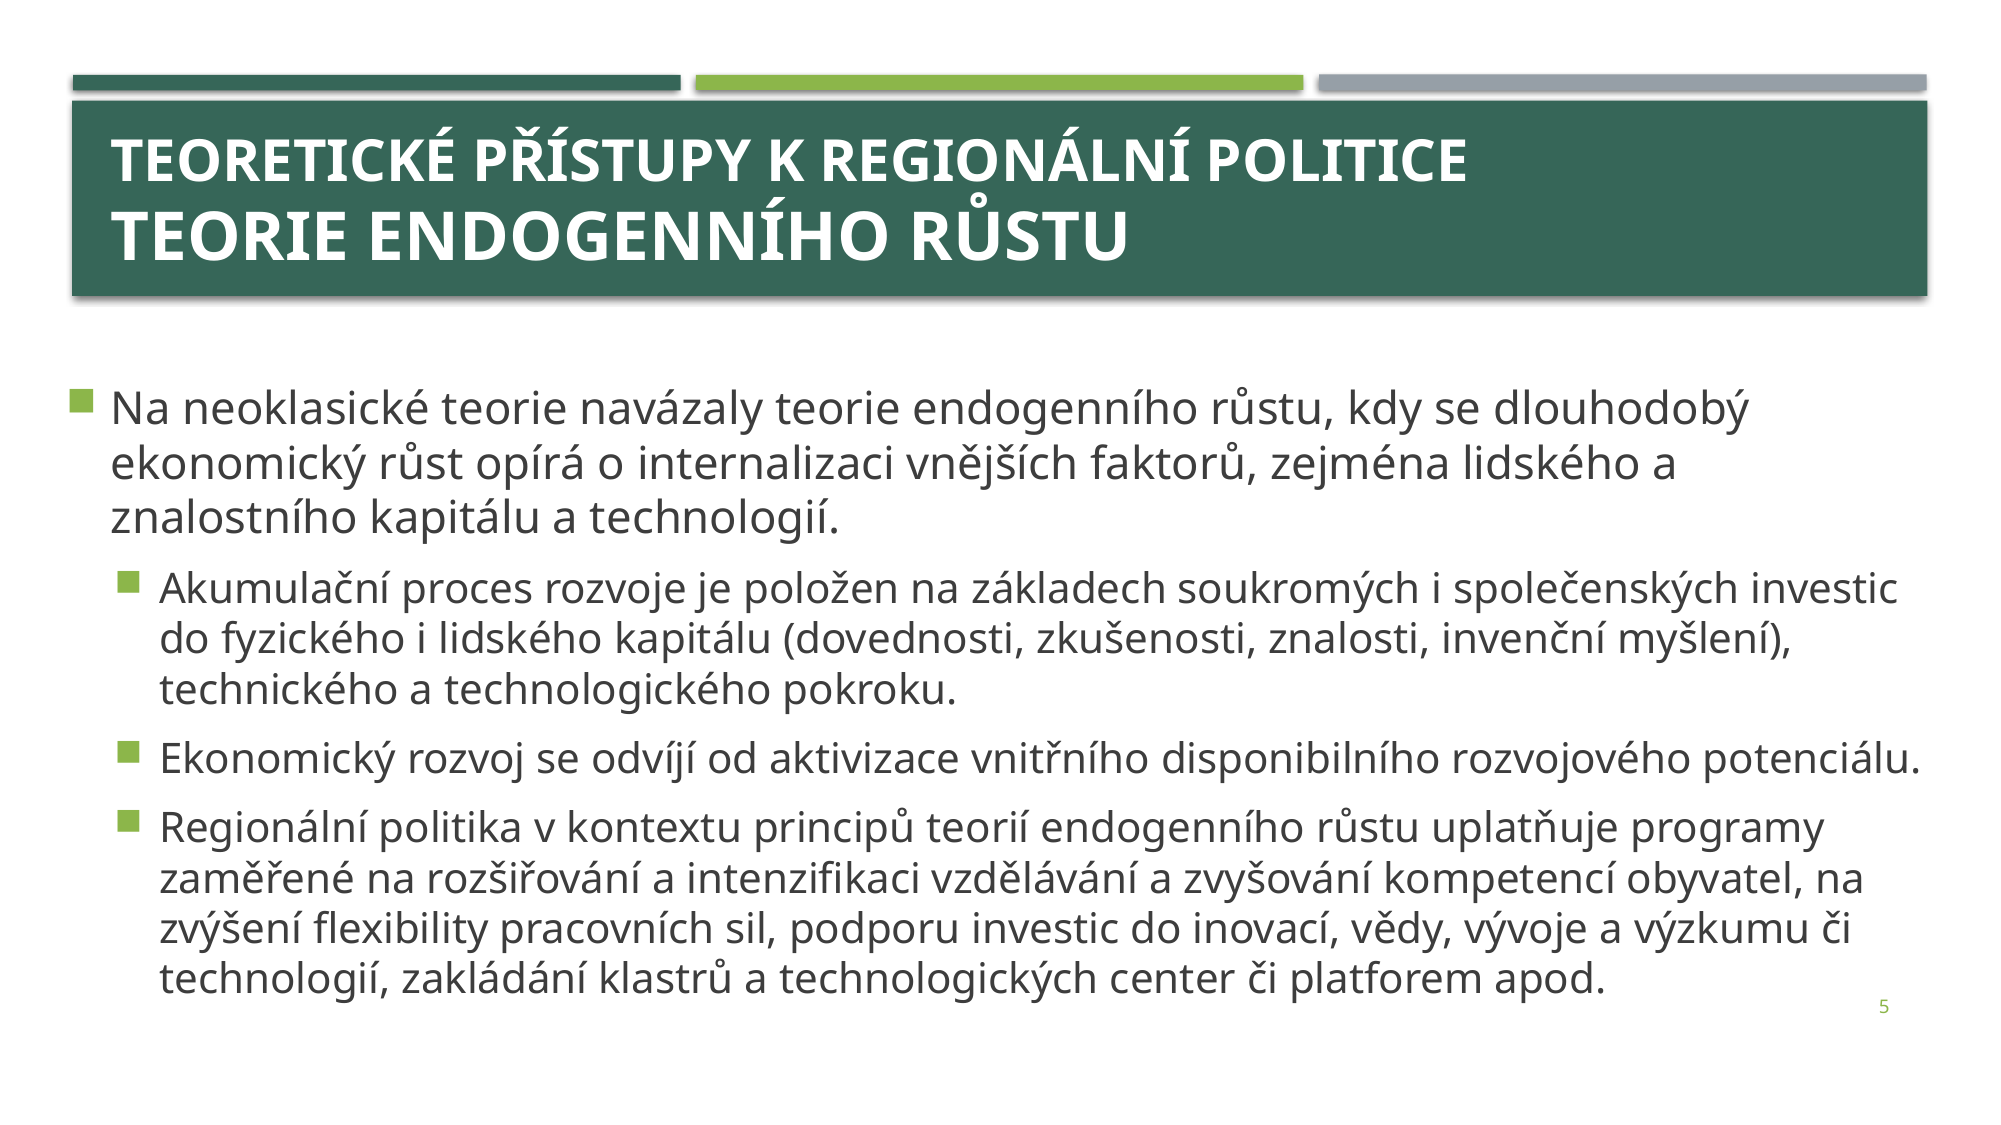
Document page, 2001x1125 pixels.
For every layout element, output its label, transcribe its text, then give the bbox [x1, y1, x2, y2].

title Teoretické přístupy k regionální politice teorie endogenního růstu [95, 115, 1905, 282]
slide_number 5 [1732, 977, 1905, 1037]
list Na neoklasické teorie navázaly teorie endogenního růstu, kdy se dlouhodobý ekonomický růst opírá o internalizaci vnějších faktorů, zejména lidského a znalostního kapitálu a technologií. Akumulační proces rozvoje je položen na základech soukromých i společenských investic do fyzického i lidského kapitálu (dovednosti, zkušenosti, znalosti, invenční myšlení), technického a technologického pokroku. Ekonomický rozvoj se odvíjí od aktivizace vnitřního disponibilního rozvojového potenciálu. Regionální politika v kontextu principů teorií endogenního růstu uplatňuje programy zaměřené na rozšiřování a intenzifikaci vzdělávání a zvyšování kompetencí obyvatel, na zvýšení flexibility pracovních sil, podporu investic do inovací, vědy, vývoje a výzkumu či technologií, zakládání klastrů a technologických center či platforem apod. [50, 344, 1950, 1037]
